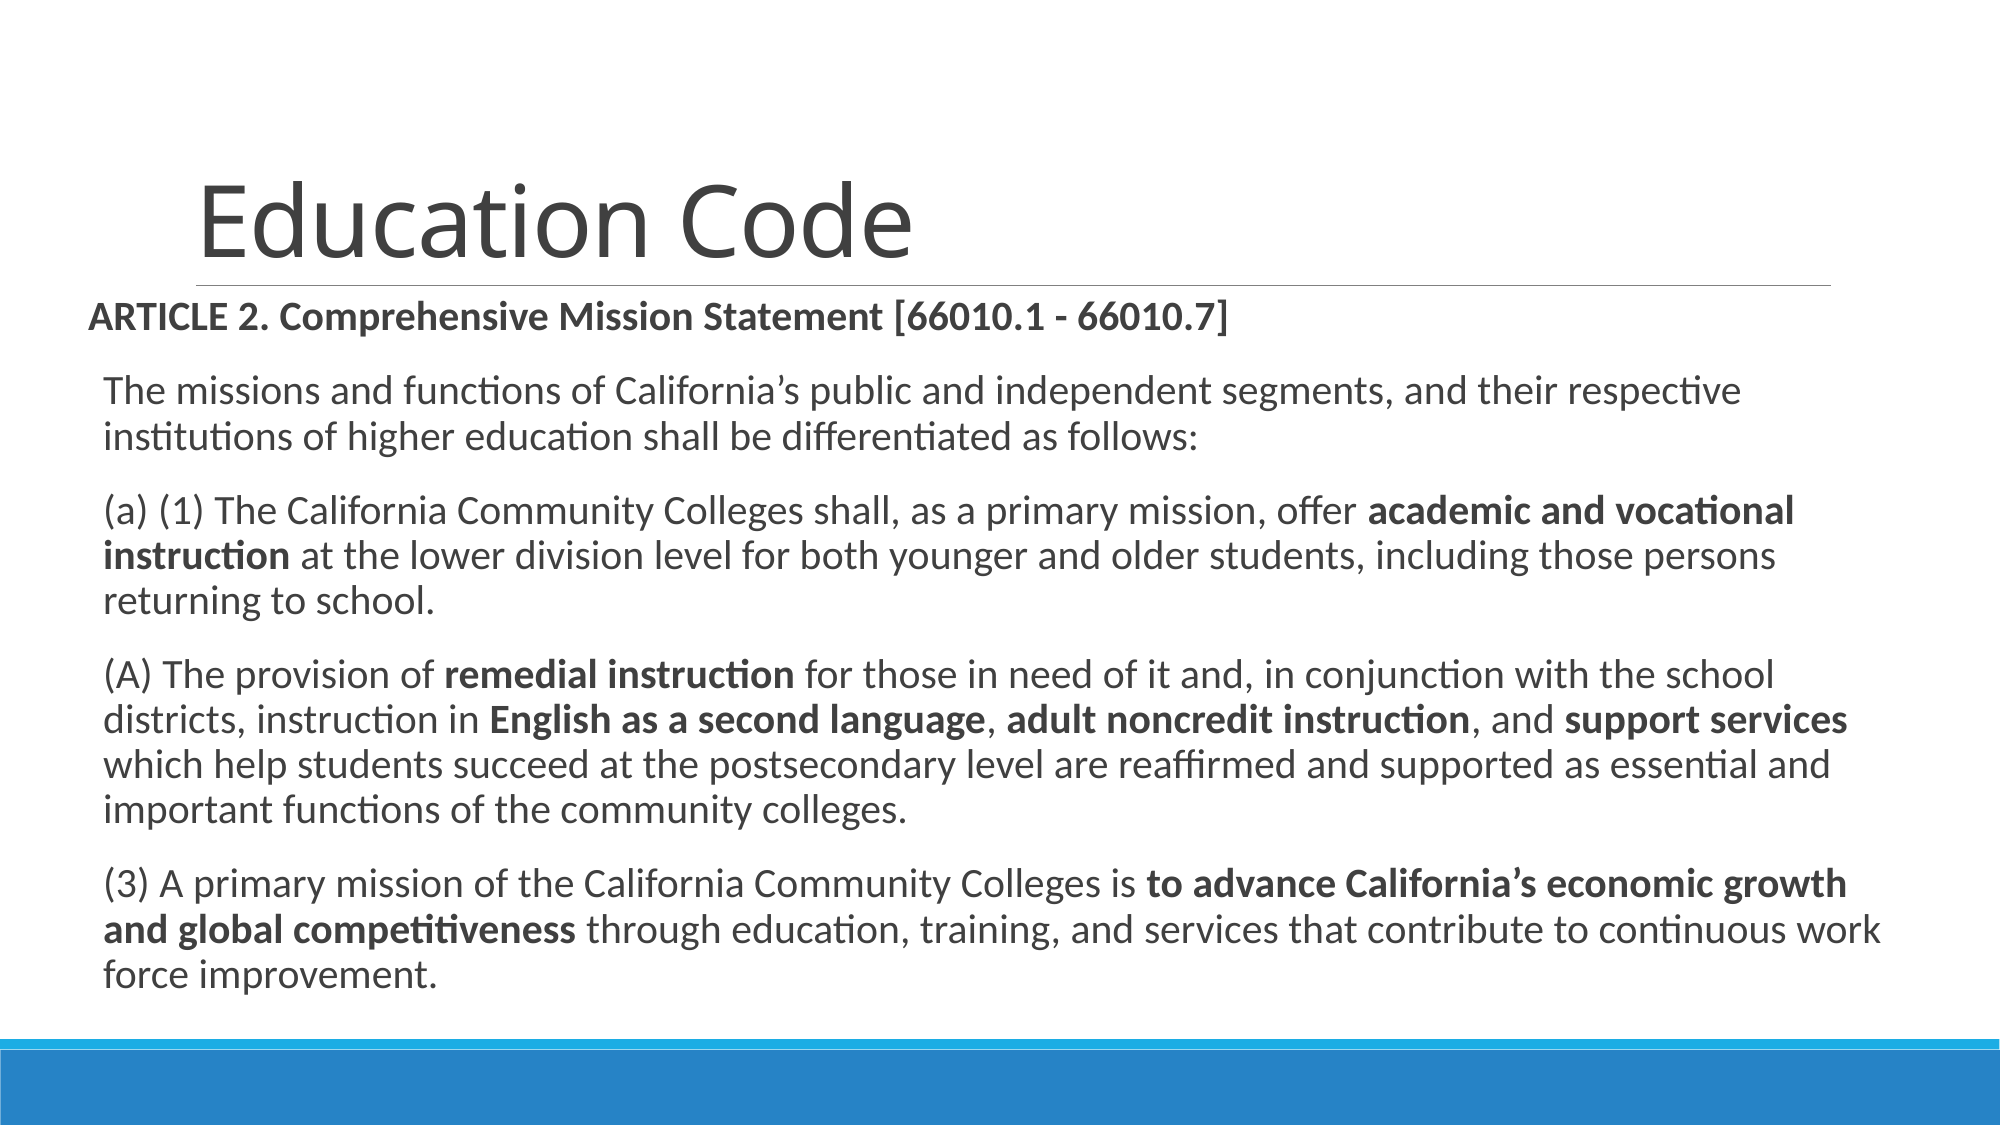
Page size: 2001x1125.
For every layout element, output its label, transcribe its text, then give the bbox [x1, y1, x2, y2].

title Education Code [180, 47, 1830, 242]
list ARTICLE 2. Comprehensive Mission Statement [66010.1 - 66010.7] The missions and functions of California’s public and independent segments, and their respective institutions of higher education shall be differentiated as follows: (a) (1) The California Community Colleges shall, as a primary mission, offer academic and vocational instruction at the lower division level for both younger and older students, including those persons returning to school. (A) The provision of remedial instruction for those in need of it and, in conjunction with the school districts, instruction in English as a second language, adult noncredit instruction, and support services which help students succeed at the postsecondary level are reaffirmed and supported as essential and important functions of the community colleges. (3) A primary mission of the California Community Colleges is to advance California’s economic growth and global competitiveness through education, training, and services that contribute to continuous work force improvement. [88, 242, 1911, 1014]
